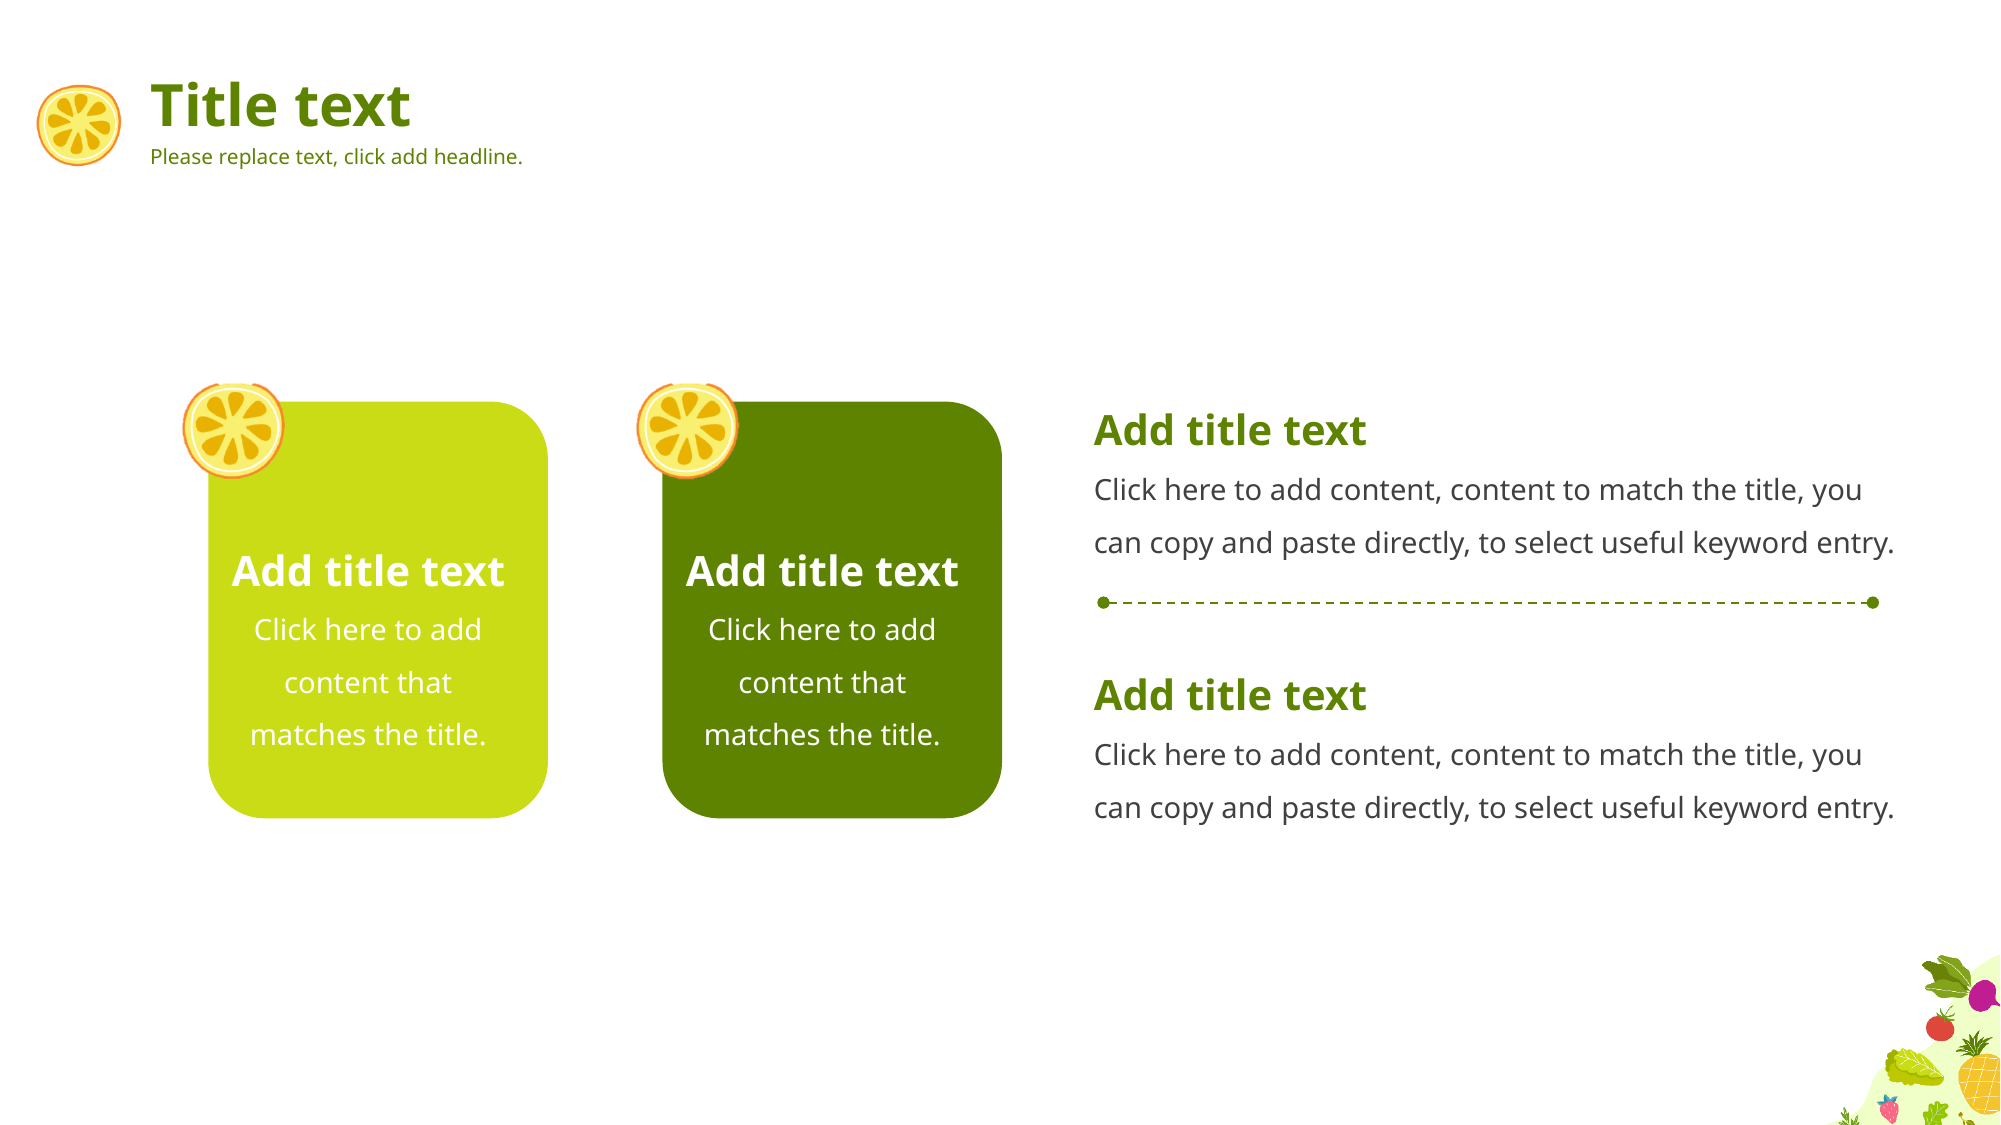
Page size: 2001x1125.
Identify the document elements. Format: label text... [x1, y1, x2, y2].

picture [26, 76, 136, 177]
picture [1824, 951, 2001, 1125]
text_box Please replace text, click add headline. [136, 128, 569, 176]
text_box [624, 371, 1003, 819]
text_box Title text [135, 60, 627, 146]
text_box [170, 371, 548, 819]
text_box Add title text Click here to add content, content to match the title, you can copy and paste directly, to select useful keyword entry. [1078, 371, 1923, 567]
text_box Add title text Click here to add content, content to match the title, you can copy and paste directly, to select useful keyword entry. [1078, 636, 1923, 832]
